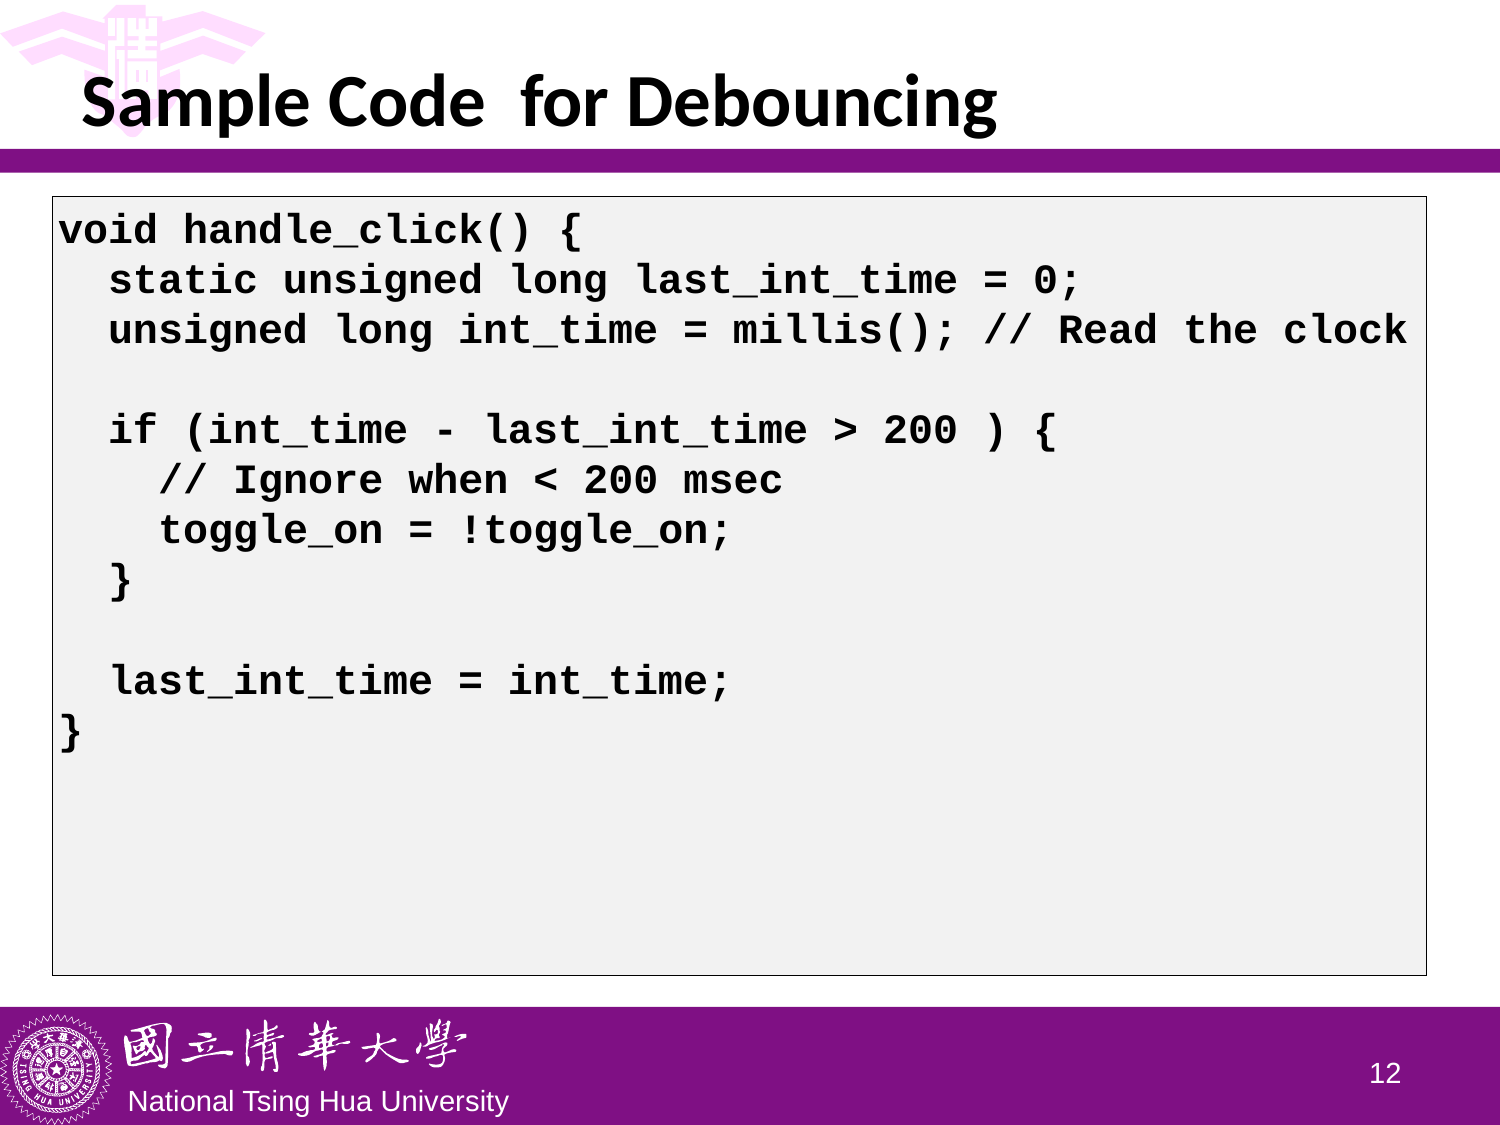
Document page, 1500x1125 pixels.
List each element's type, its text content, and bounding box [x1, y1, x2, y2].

slide_number 11 [1104, 1021, 1417, 1097]
title Sample Code for Debouncing [66, 37, 1413, 149]
text_box void handle_click() { static unsigned long last_int_time = 0; unsigned long int_time = millis(); // Read the clock if (int_time - last_int_time > 200 ) { // Ignore when < 200 msec toggle_on = !toggle_on; } last_int_time = int_time; } [52, 196, 1427, 976]
